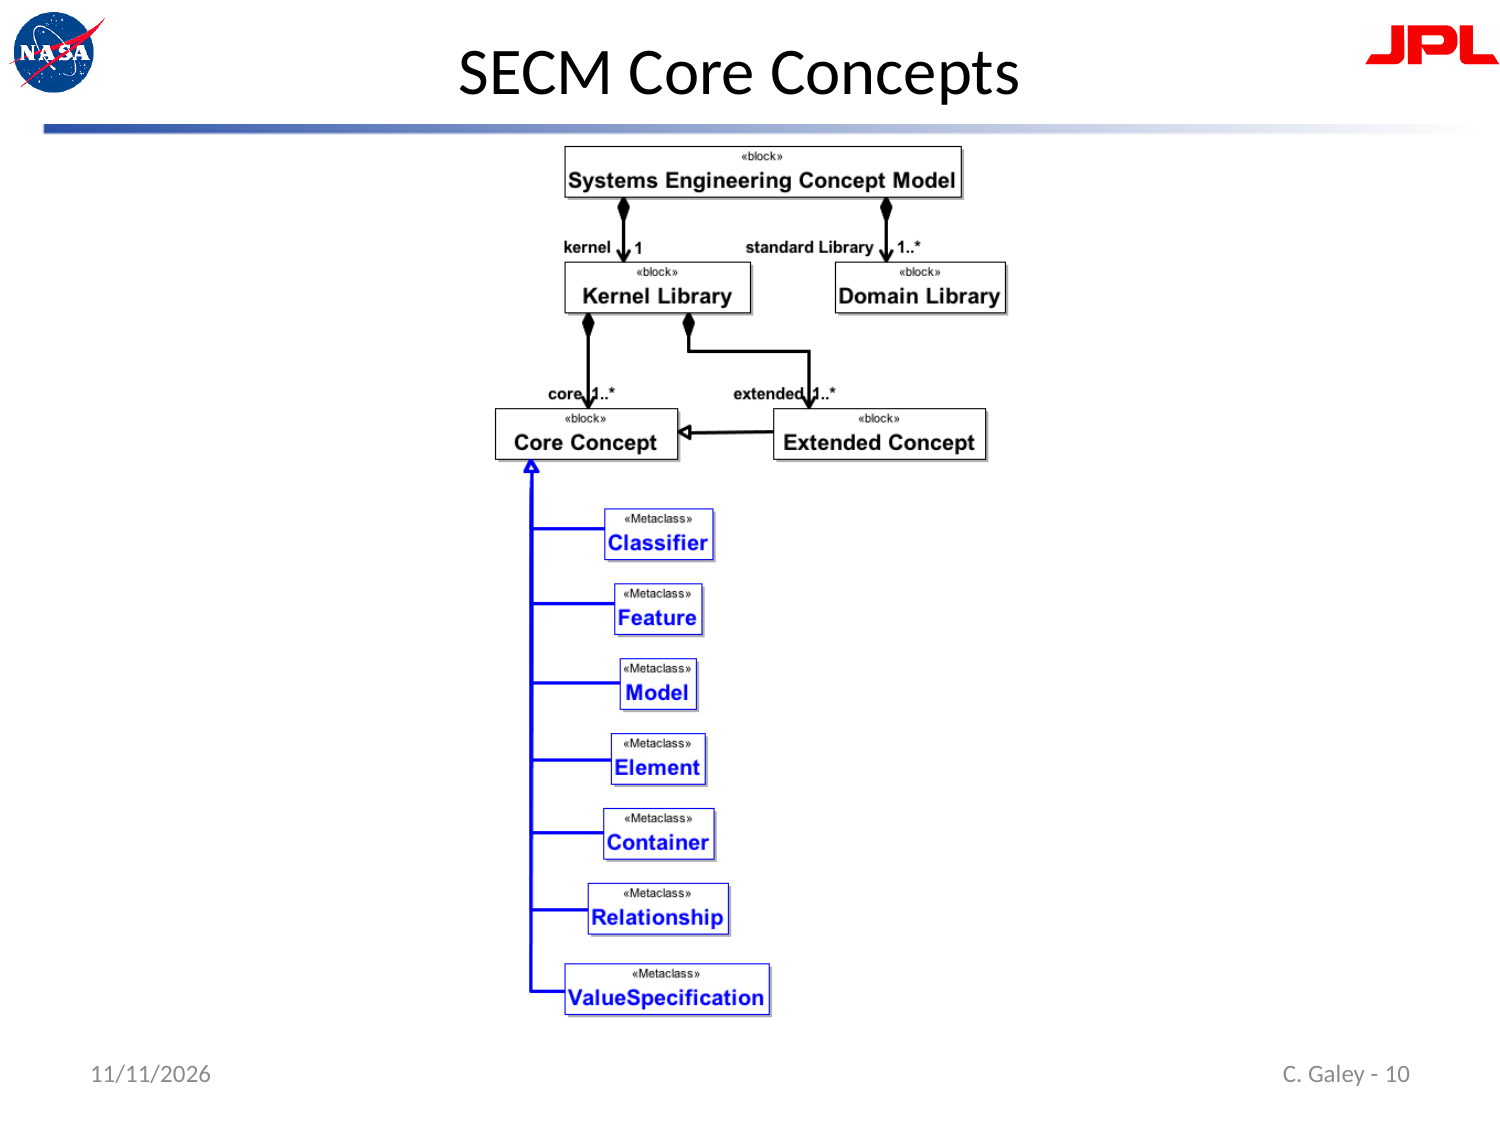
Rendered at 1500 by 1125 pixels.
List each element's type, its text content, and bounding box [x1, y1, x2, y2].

picture [0, 0, 113, 102]
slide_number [75, 1042, 425, 1103]
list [74, 135, 1426, 1026]
picture [1366, 24, 1500, 65]
title SECM Core Concepts [113, 15, 1366, 120]
slide_number C. Galey - 10 [1074, 1042, 1425, 1103]
picture [24, 124, 1474, 136]
